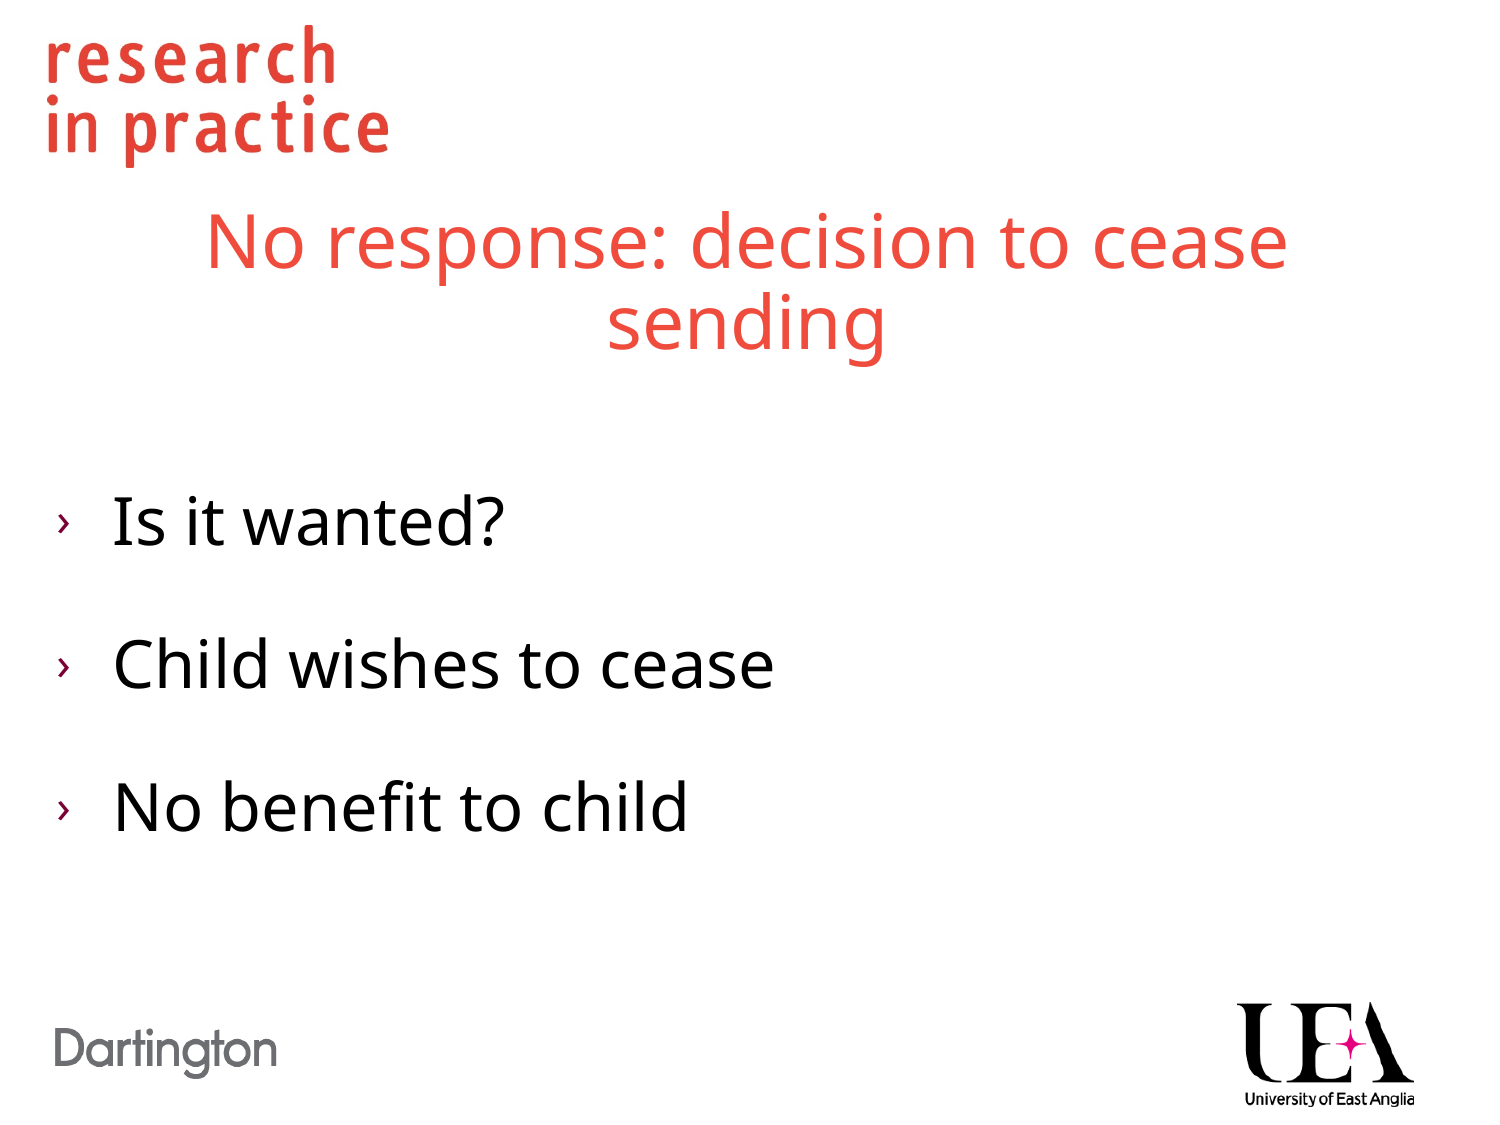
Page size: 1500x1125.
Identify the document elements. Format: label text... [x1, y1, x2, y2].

picture [1237, 1001, 1414, 1108]
picture [47, 1074, 285, 1084]
picture [47, 25, 388, 168]
title No response: decision to cease sending [44, 195, 1451, 327]
list Is it wanted? Child wishes to cease No benefit to child [40, 327, 1471, 1074]
